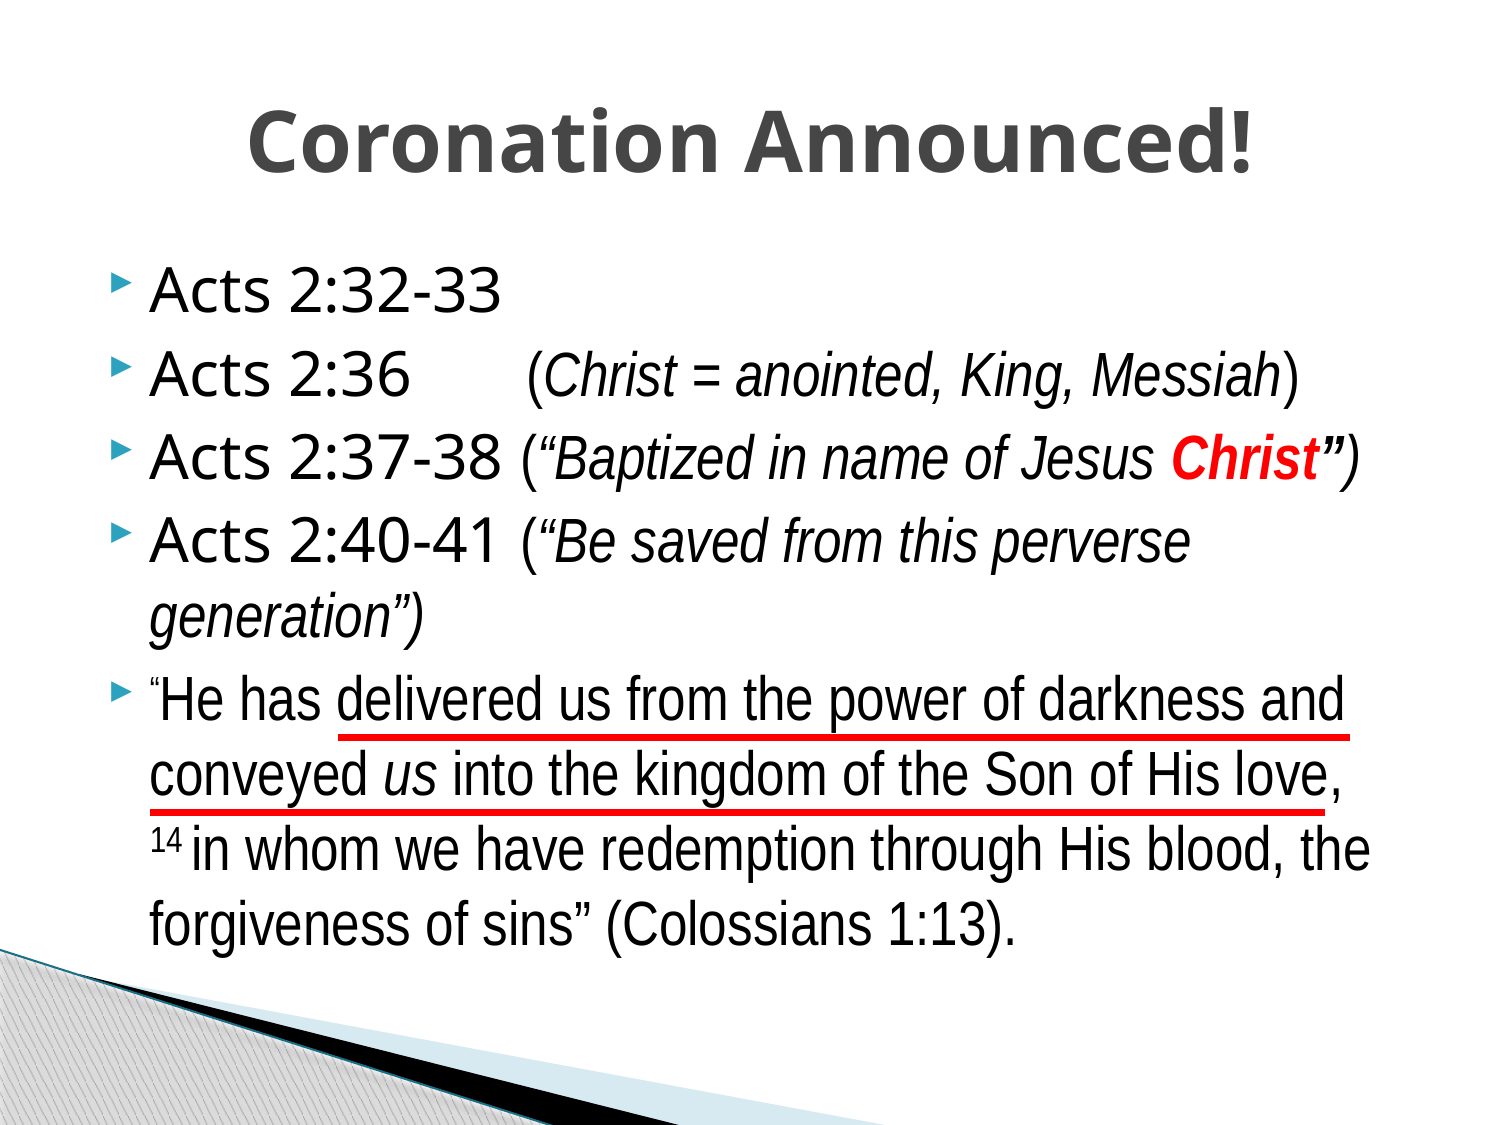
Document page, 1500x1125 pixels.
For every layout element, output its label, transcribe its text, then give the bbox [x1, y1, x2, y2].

title Coronation Announced! [75, 45, 1425, 233]
list Acts 2:32-33 Acts 2:36 (Christ = anointed, King, Messiah) Acts 2:37-38 (“Baptized in name of Jesus Christ”) Acts 2:40-41 (“Be saved from this perverse generation”) “He has delivered us from the power of darkness and conveyed us into the kingdom of the Son of His love, 14 in whom we have redemption through His blood, the forgiveness of sins” (Colossians 1:13). [75, 243, 1450, 986]
